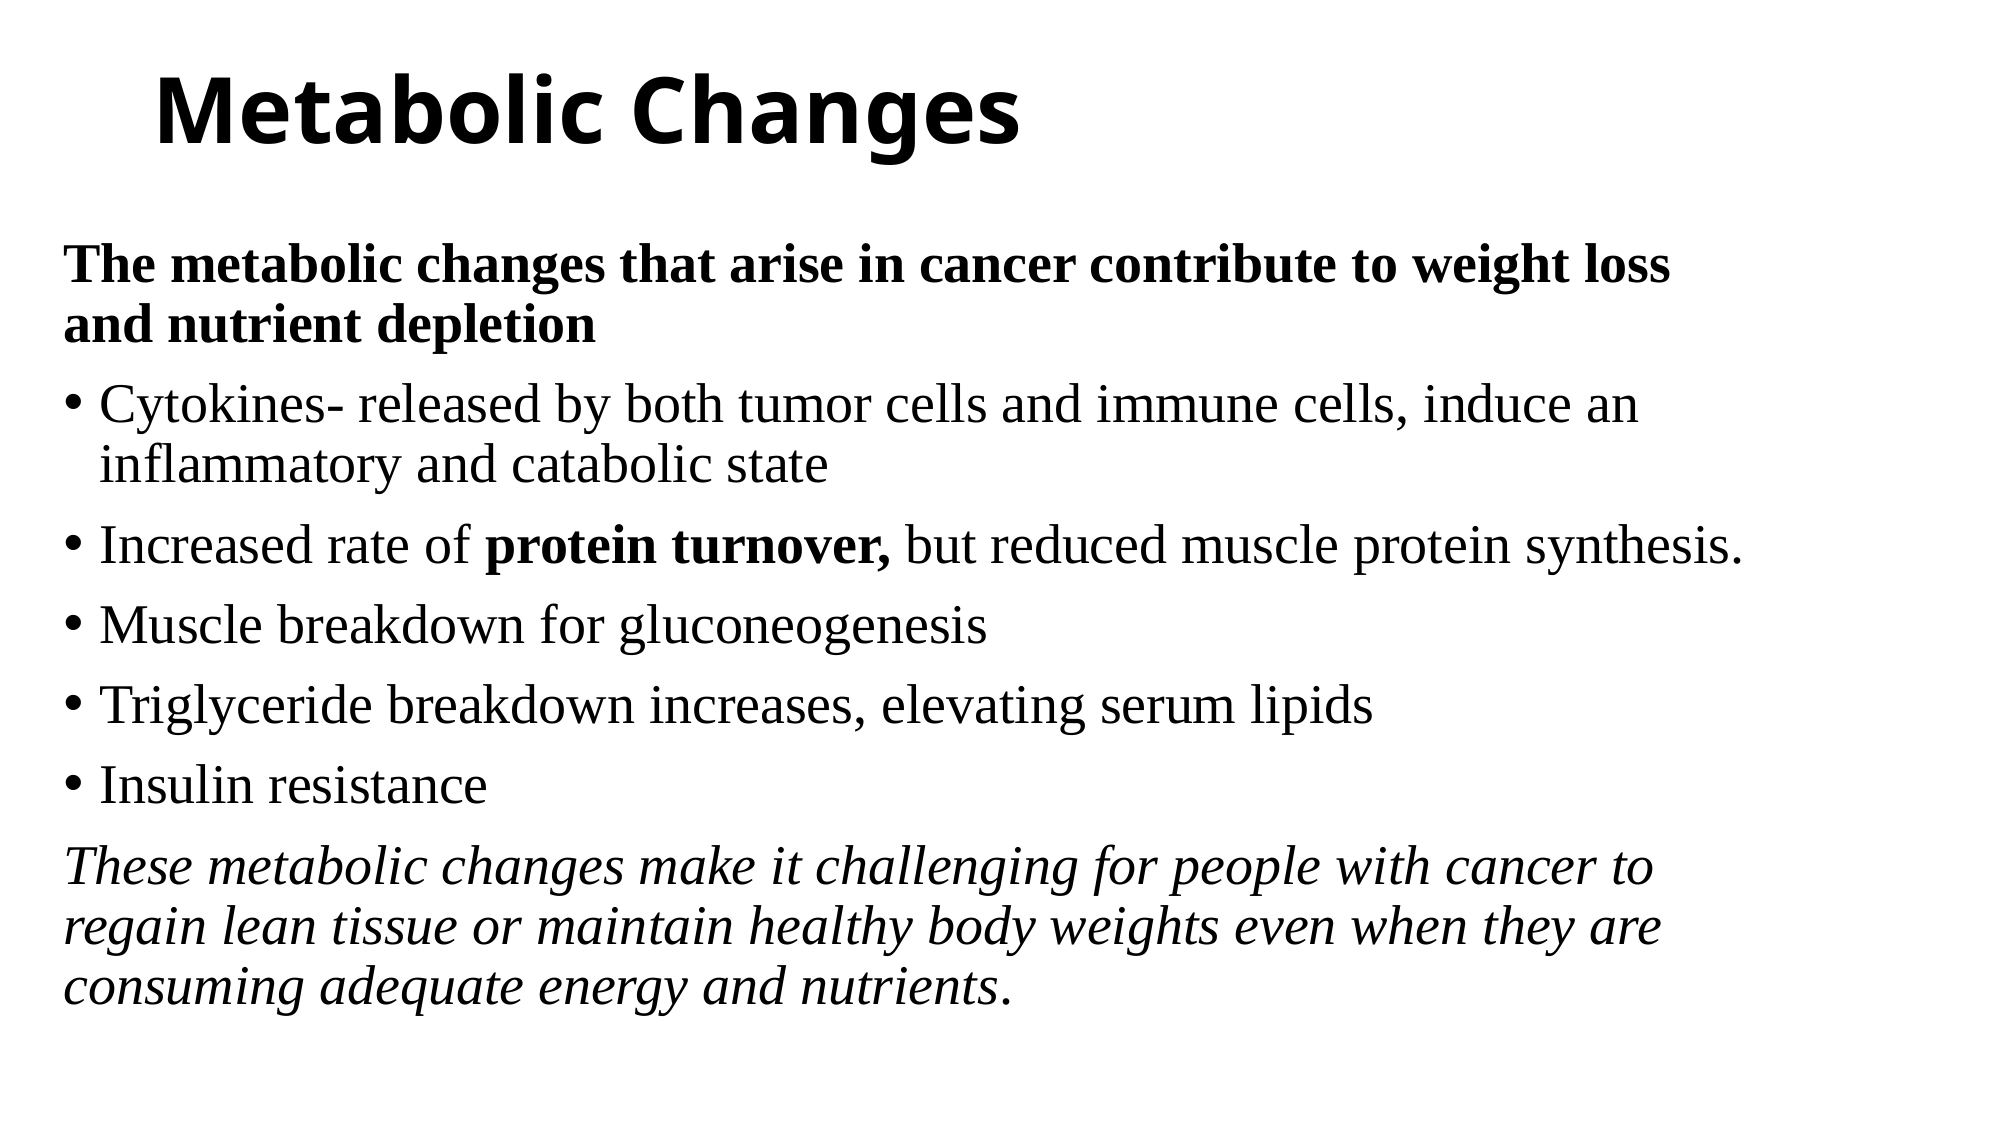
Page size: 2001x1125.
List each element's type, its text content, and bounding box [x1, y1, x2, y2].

title Metabolic Changes [137, 59, 1863, 278]
list The metabolic changes that arise in cancer contribute to weight loss and nutrient depletion Cytokines- released by both tumor cells and immune cells, induce an inflammatory and catabolic state Increased rate of protein turnover, but reduced muscle protein synthesis. Muscle breakdown for gluconeogenesis Triglyceride breakdown increases, elevating serum lipids Insulin resistance These metabolic changes make it challenging for people with cancer to regain lean tissue or maintain healthy body weights even when they are consuming adequate energy and nutrients. [48, 226, 1774, 1084]
